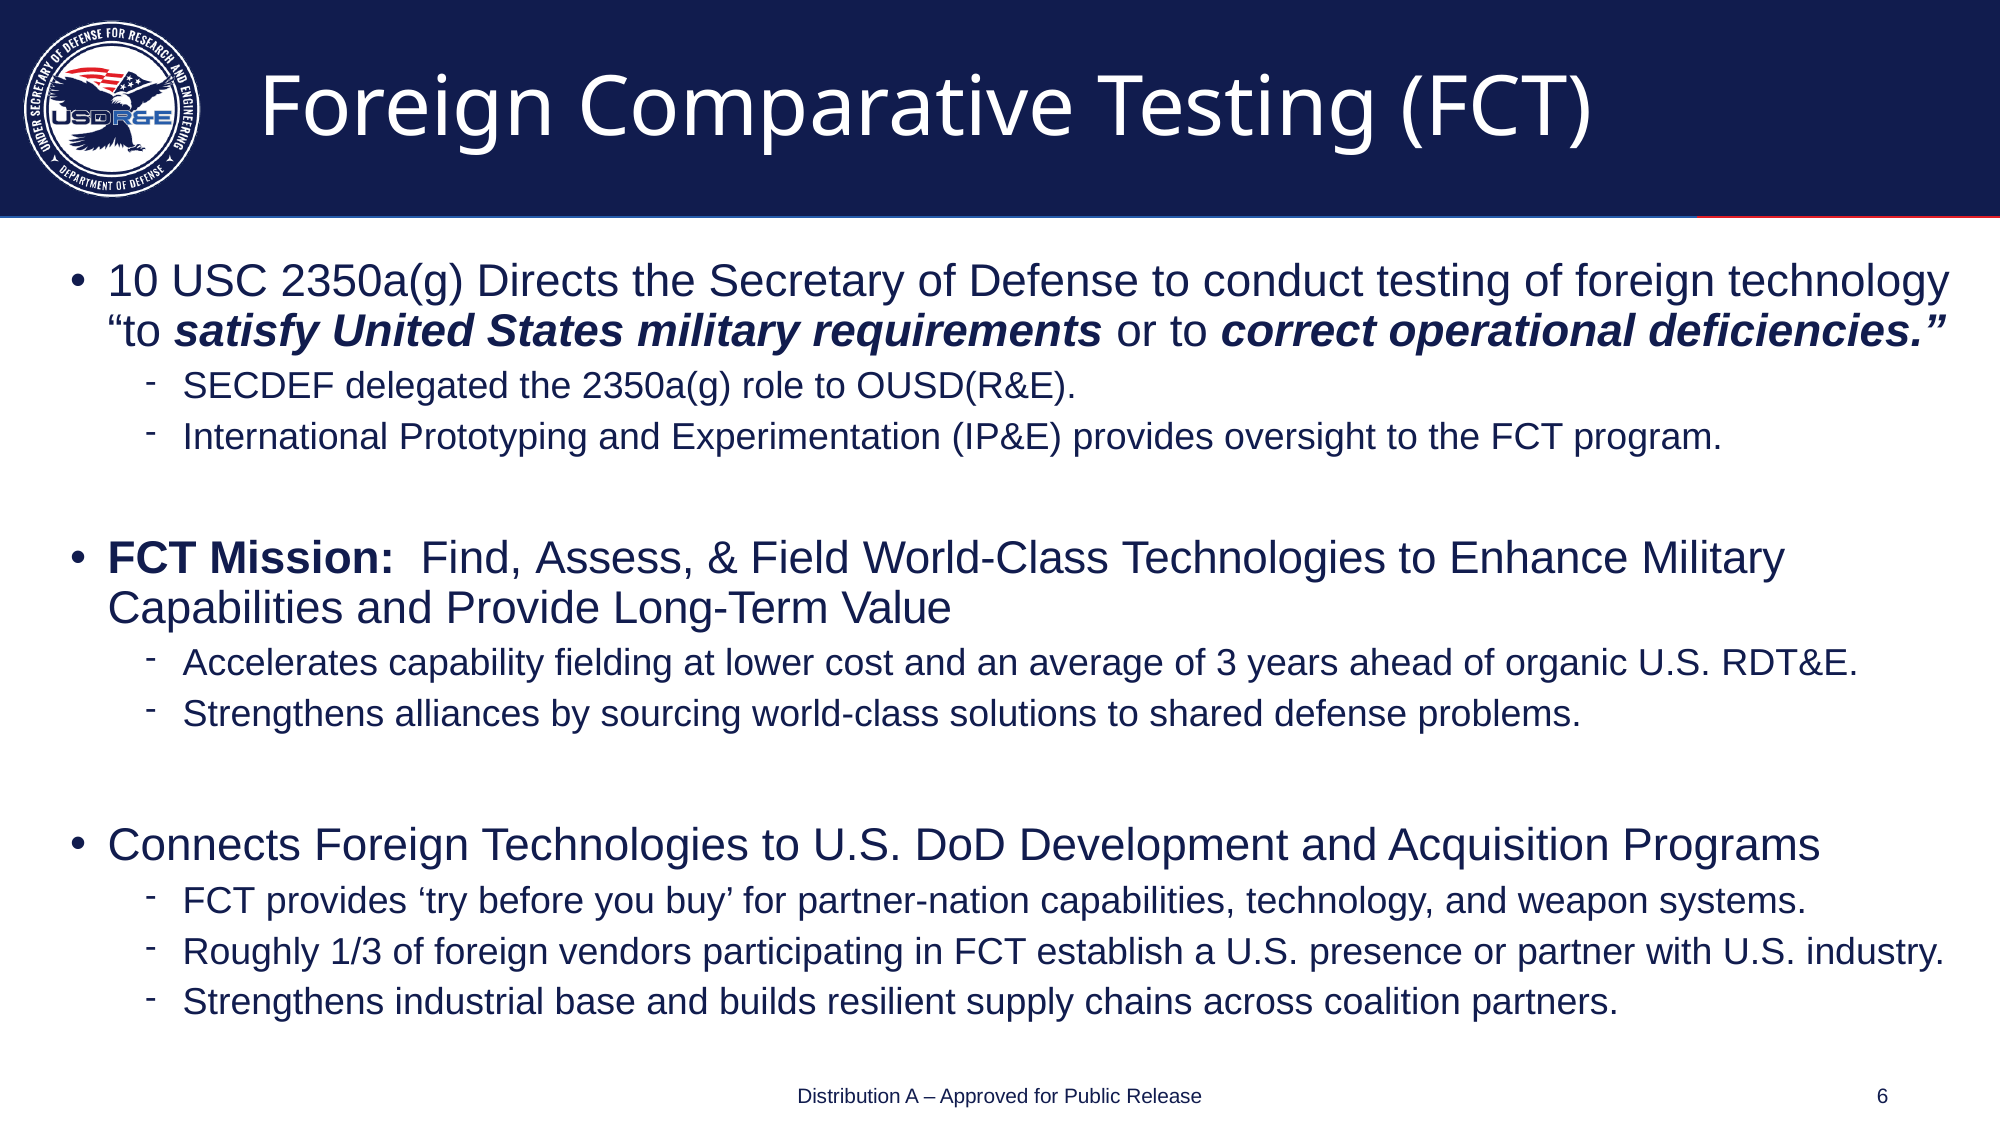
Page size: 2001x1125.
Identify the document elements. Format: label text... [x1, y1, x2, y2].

list 10 USC 2350a(g) Directs the Secretary of Defense to conduct testing of foreign technology “to satisfy United States military requirements or to correct operational deficiencies.” SECDEF delegated the 2350a(g) role to OUSD(R&E). International Prototyping and Experimentation (IP&E) provides oversight to the FCT program. FCT Mission: Find, Assess, & Field World-Class Technologies to Enhance Military Capabilities and Provide Long-Term Value Accelerates capability fielding at lower cost and an average of 3 years ahead of organic U.S. RDT&E. Strengthens alliances by sourcing world-class solutions to shared defense problems. Connects Foreign Technologies to U.S. DoD Development and Acquisition Programs FCT provides ‘try before you buy’ for partner-nation capabilities, technology, and weapon systems. Roughly 1/3 of foreign vendors participating in FCT establish a U.S. presence or partner with U.S. industry. Strengthens industrial base and builds resilient supply chains across coalition partners. [55, 249, 1980, 1057]
picture [1, 0, 222, 219]
title Foreign Comparative Testing (FCT) [221, 53, 1904, 165]
slide_number 6 [1682, 1065, 1904, 1125]
